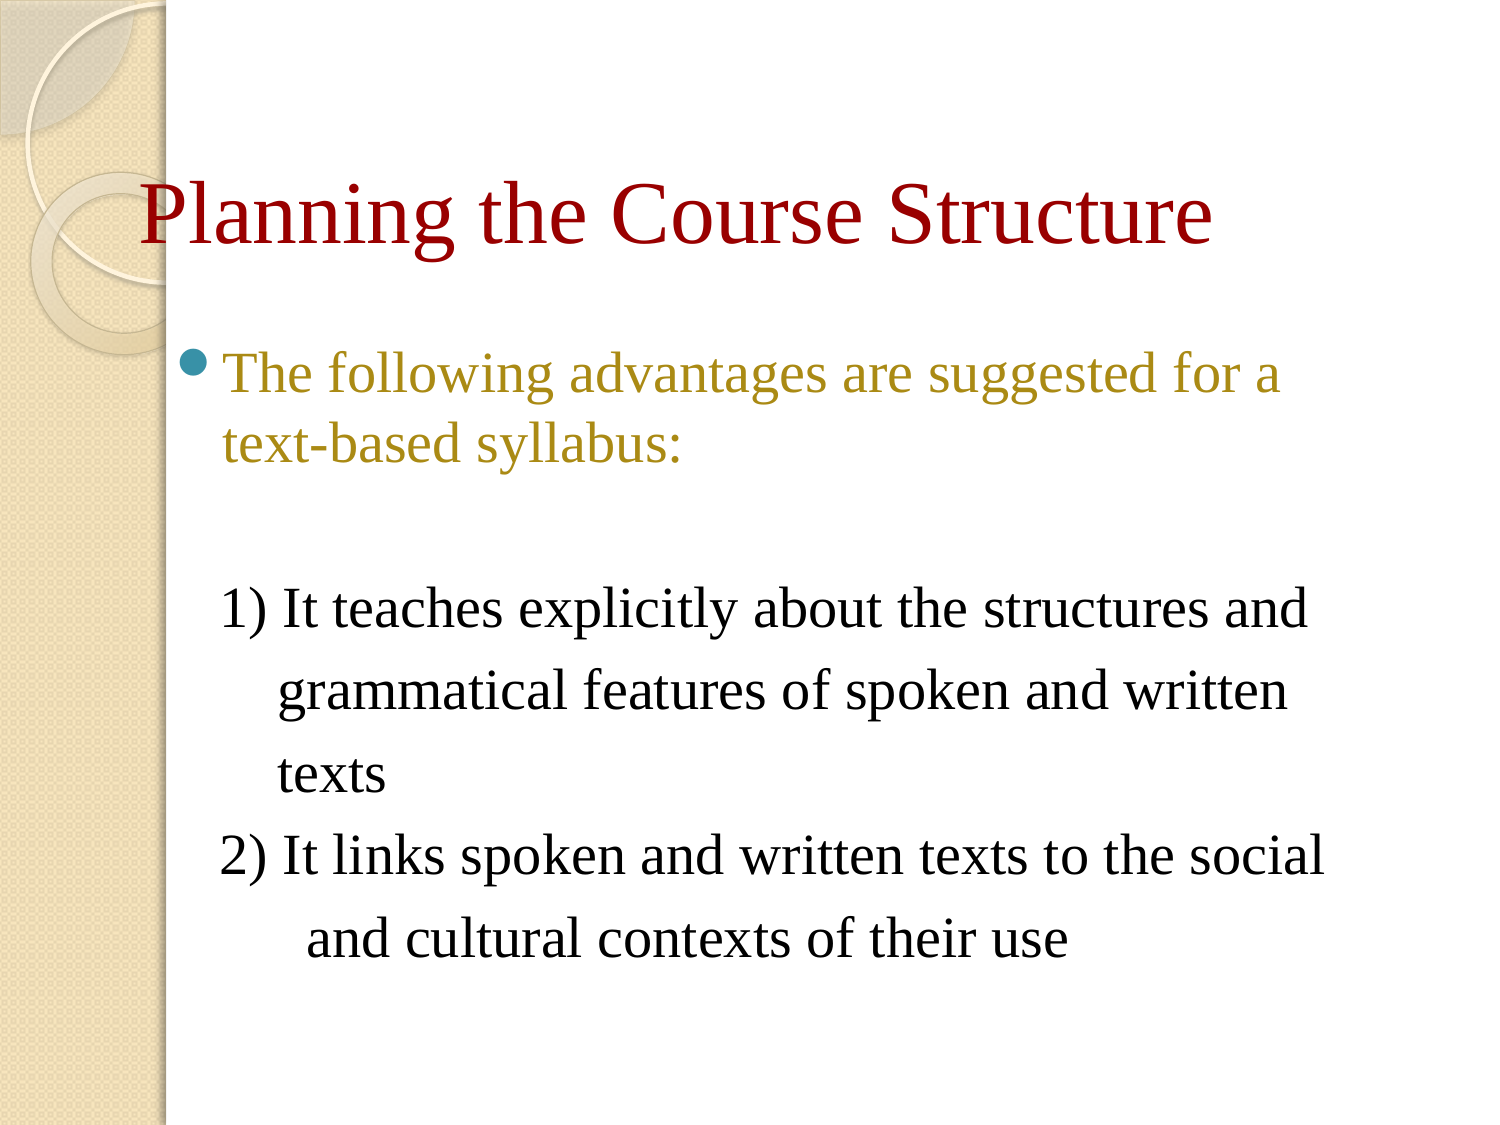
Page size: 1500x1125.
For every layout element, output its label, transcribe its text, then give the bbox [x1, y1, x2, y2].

title Planning the Course Structure [123, 137, 1294, 279]
list The following advantages are suggested for a text-based syllabus: 1) It teaches explicitly about the structures and grammatical features of spoken and written texts 2) It links spoken and written texts to the social and cultural contexts of their use [147, 326, 1375, 1035]
